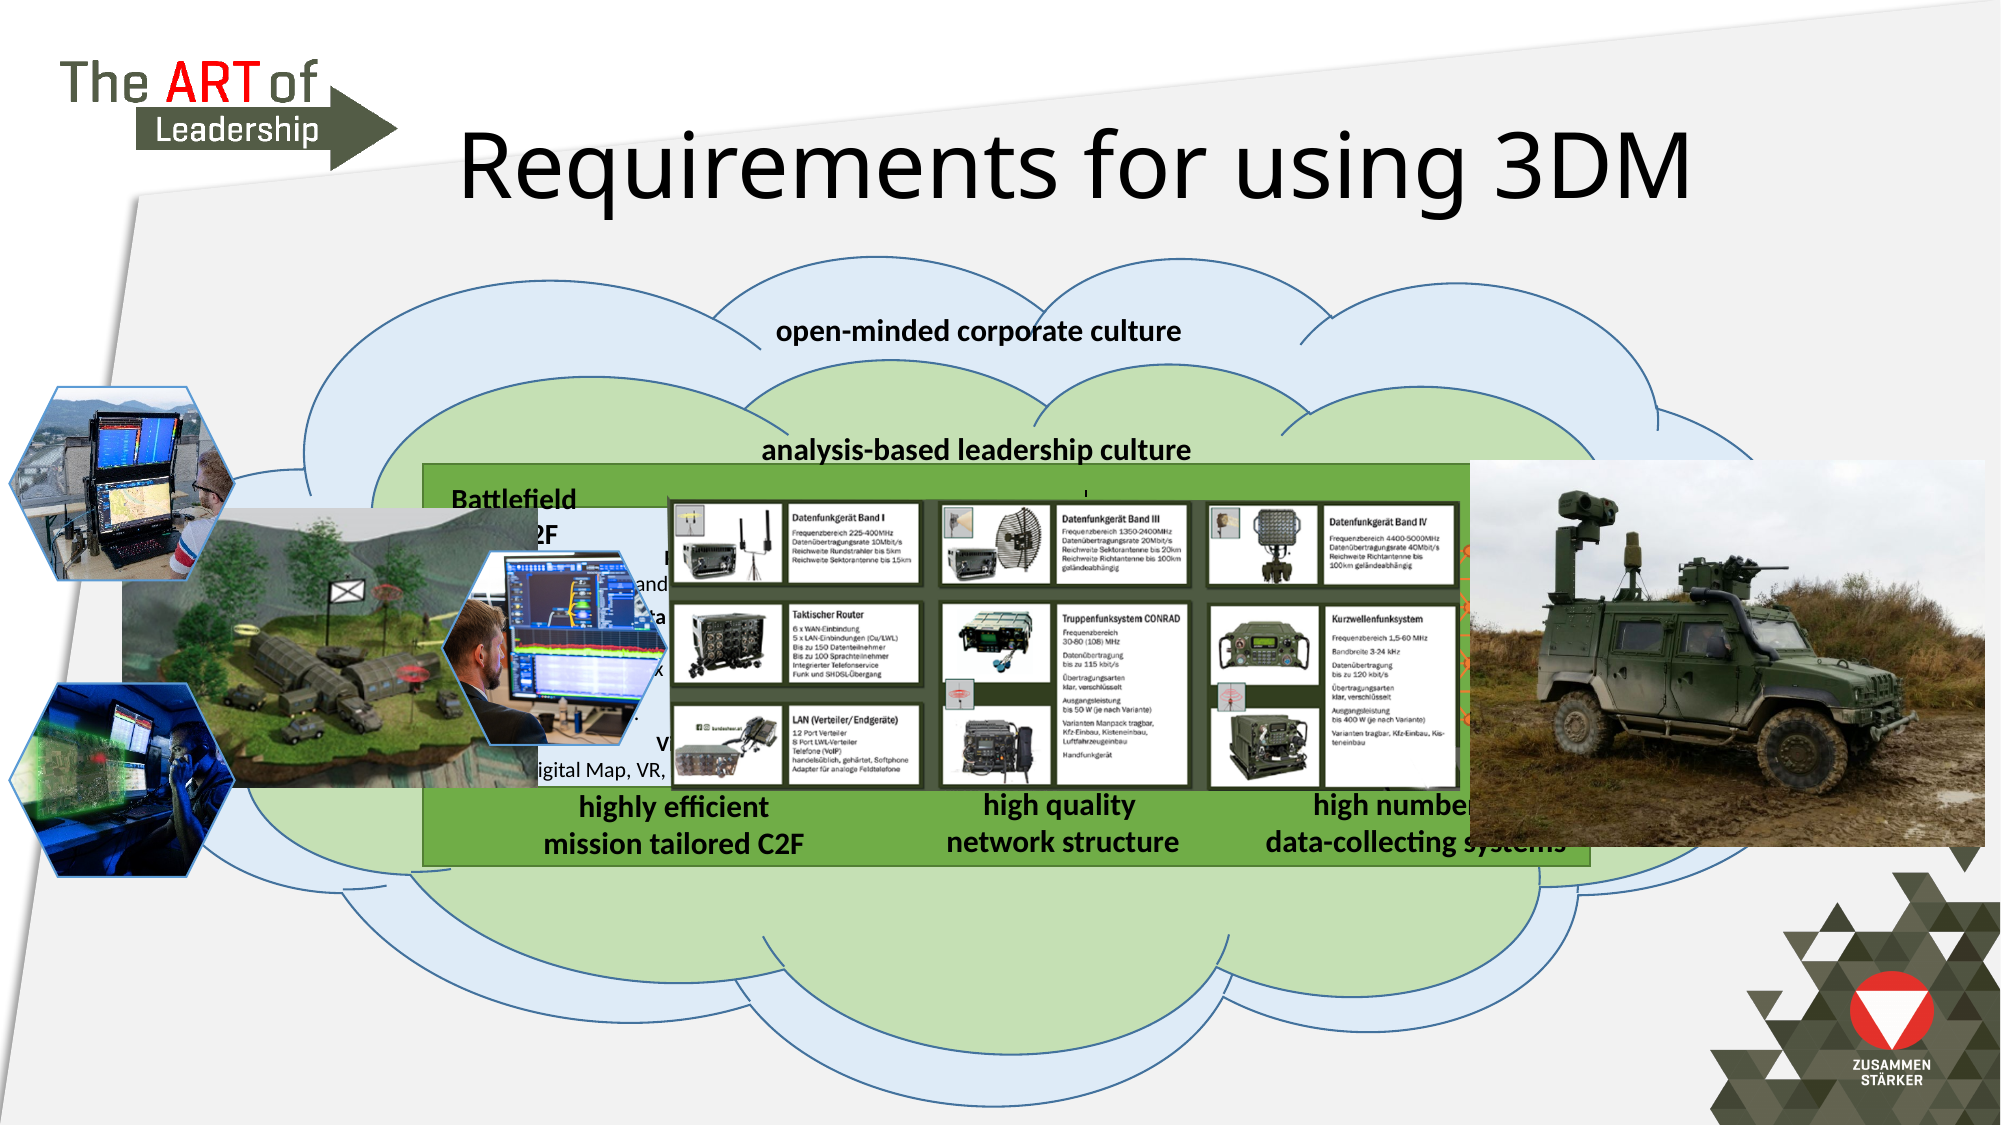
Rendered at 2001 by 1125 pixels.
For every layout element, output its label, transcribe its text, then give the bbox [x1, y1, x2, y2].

picture [668, 495, 1461, 791]
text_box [1461, 545, 1470, 726]
text_box high number of data-collecting systems [1247, 776, 1585, 867]
text_box high quality network structure [950, 791, 1247, 867]
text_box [877, 490, 1311, 495]
text_box [1585, 847, 1591, 867]
text_box [410, 847, 1699, 1056]
text_box [668, 463, 1470, 545]
text_box [506, 359, 1596, 463]
text_box [253, 847, 1749, 1108]
text_box [729, 255, 1033, 302]
text_box open-minded corporate culture [609, 302, 1349, 355]
text_box highly efficient mission tailored C2F [668, 791, 950, 869]
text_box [9, 386, 668, 877]
text_box [1461, 726, 1470, 776]
picture [1470, 460, 2001, 1125]
title Requirements for using 3DM [441, 59, 1863, 278]
picture [60, 59, 398, 171]
text_box [321, 279, 1754, 460]
text_box analysis-based leadership culture [668, 422, 1344, 475]
text_box [1052, 257, 1317, 302]
